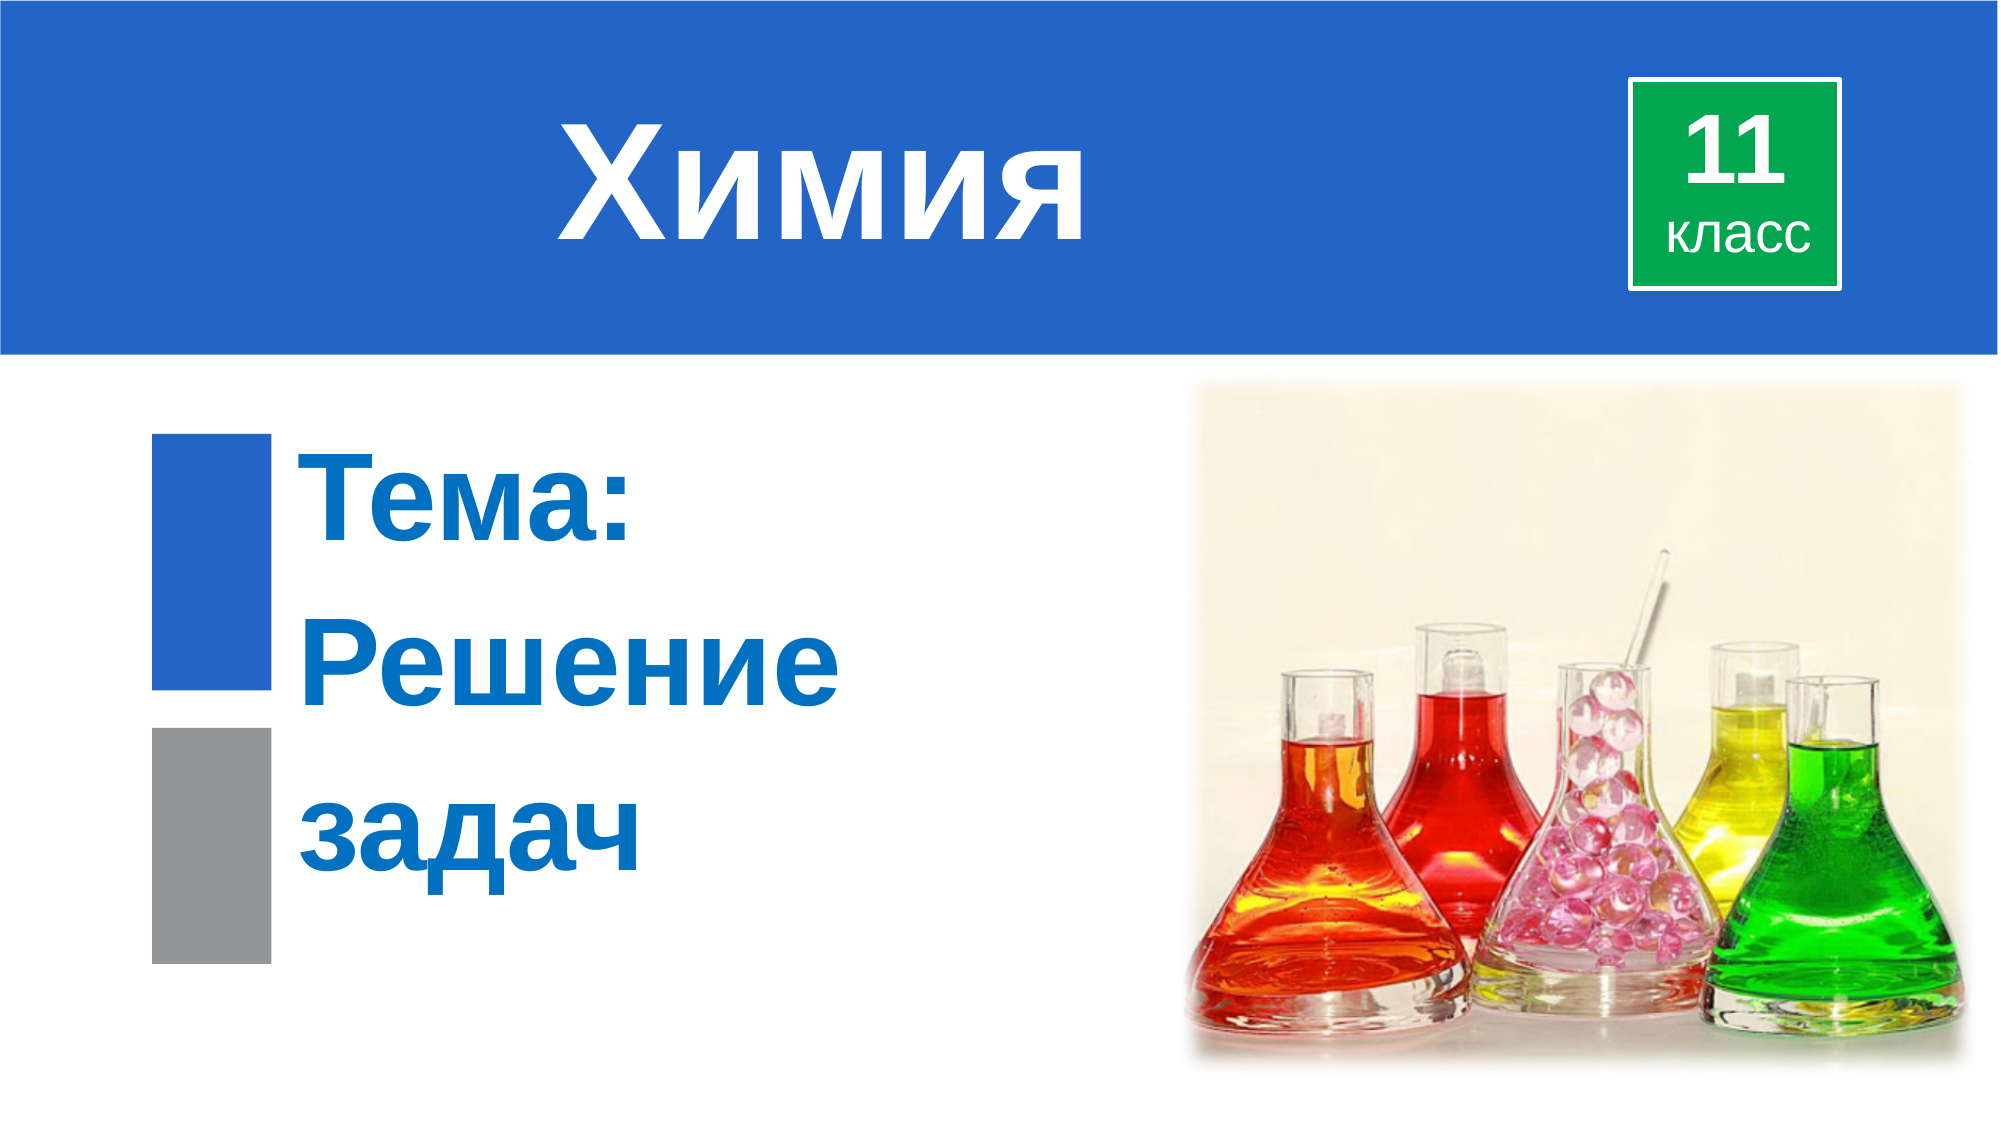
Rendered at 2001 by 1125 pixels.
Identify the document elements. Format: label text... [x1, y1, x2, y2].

title Химия [115, 67, 1530, 274]
picture [1178, 366, 1979, 1077]
text_box Тема: Решение задач [292, 400, 1178, 896]
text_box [1625, 73, 1846, 294]
text_box [0, 0, 1998, 355]
text_box [152, 727, 272, 964]
text_box [152, 433, 272, 691]
